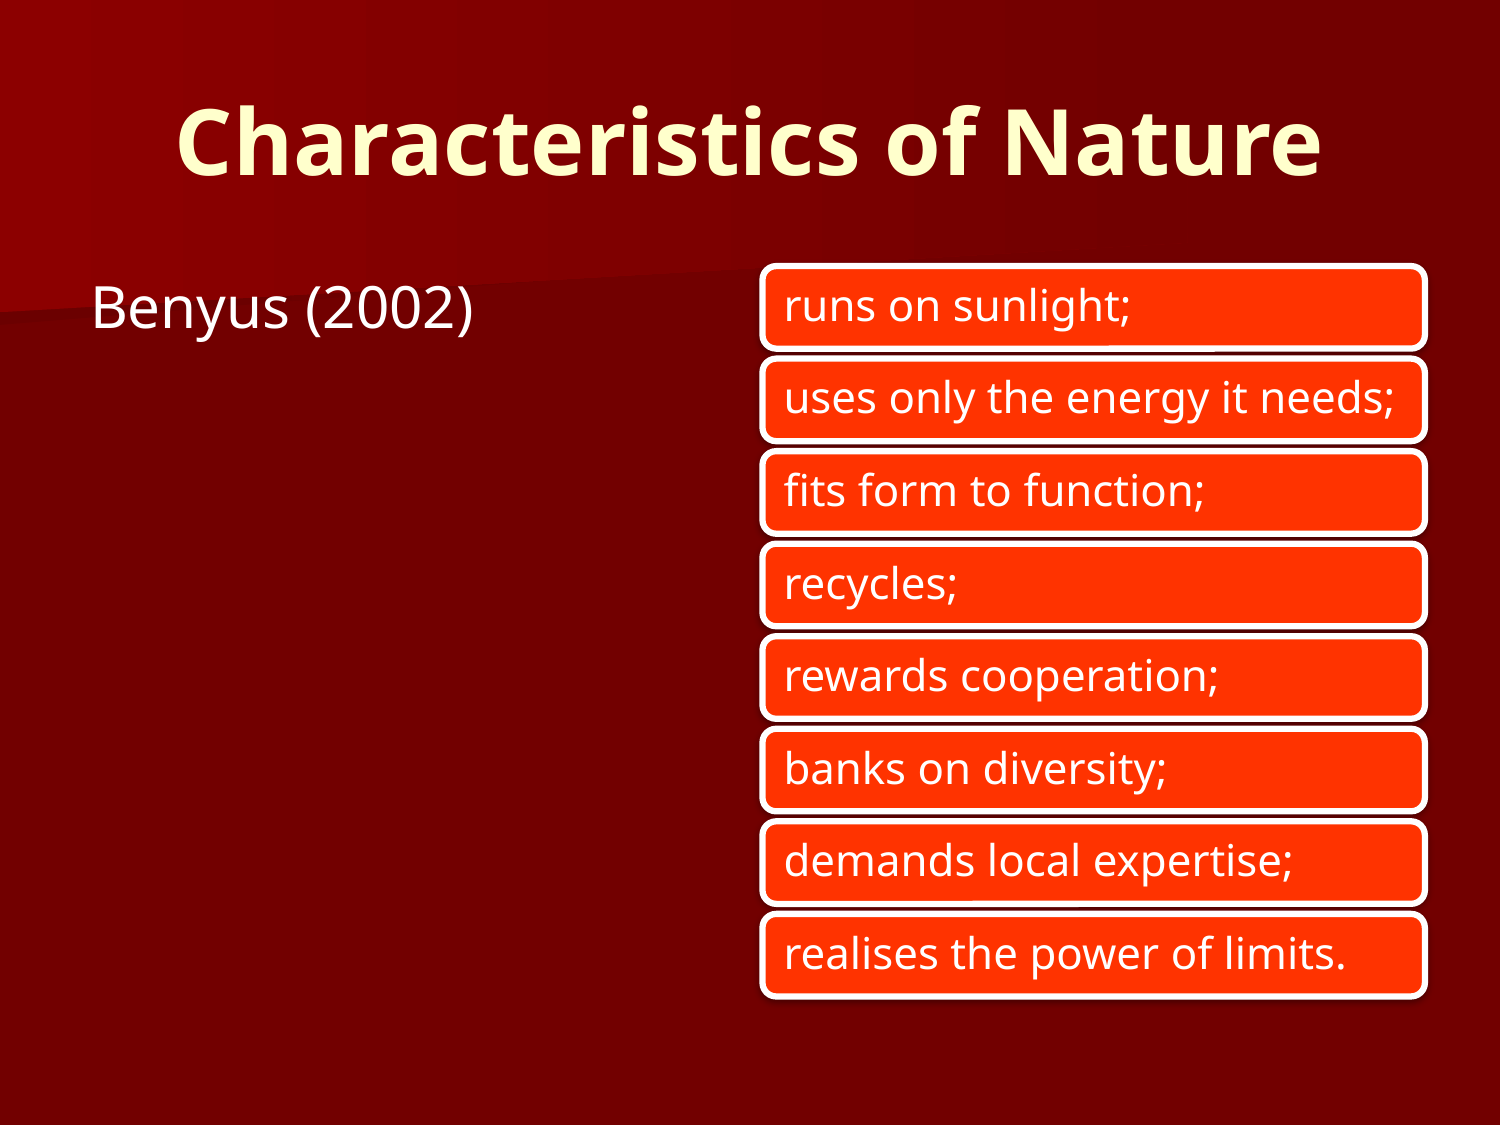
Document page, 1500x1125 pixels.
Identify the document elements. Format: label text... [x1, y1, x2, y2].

title Characteristics of Nature [74, 44, 1426, 233]
text_box Benyus (2002) [74, 262, 738, 1000]
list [762, 262, 1426, 1001]
